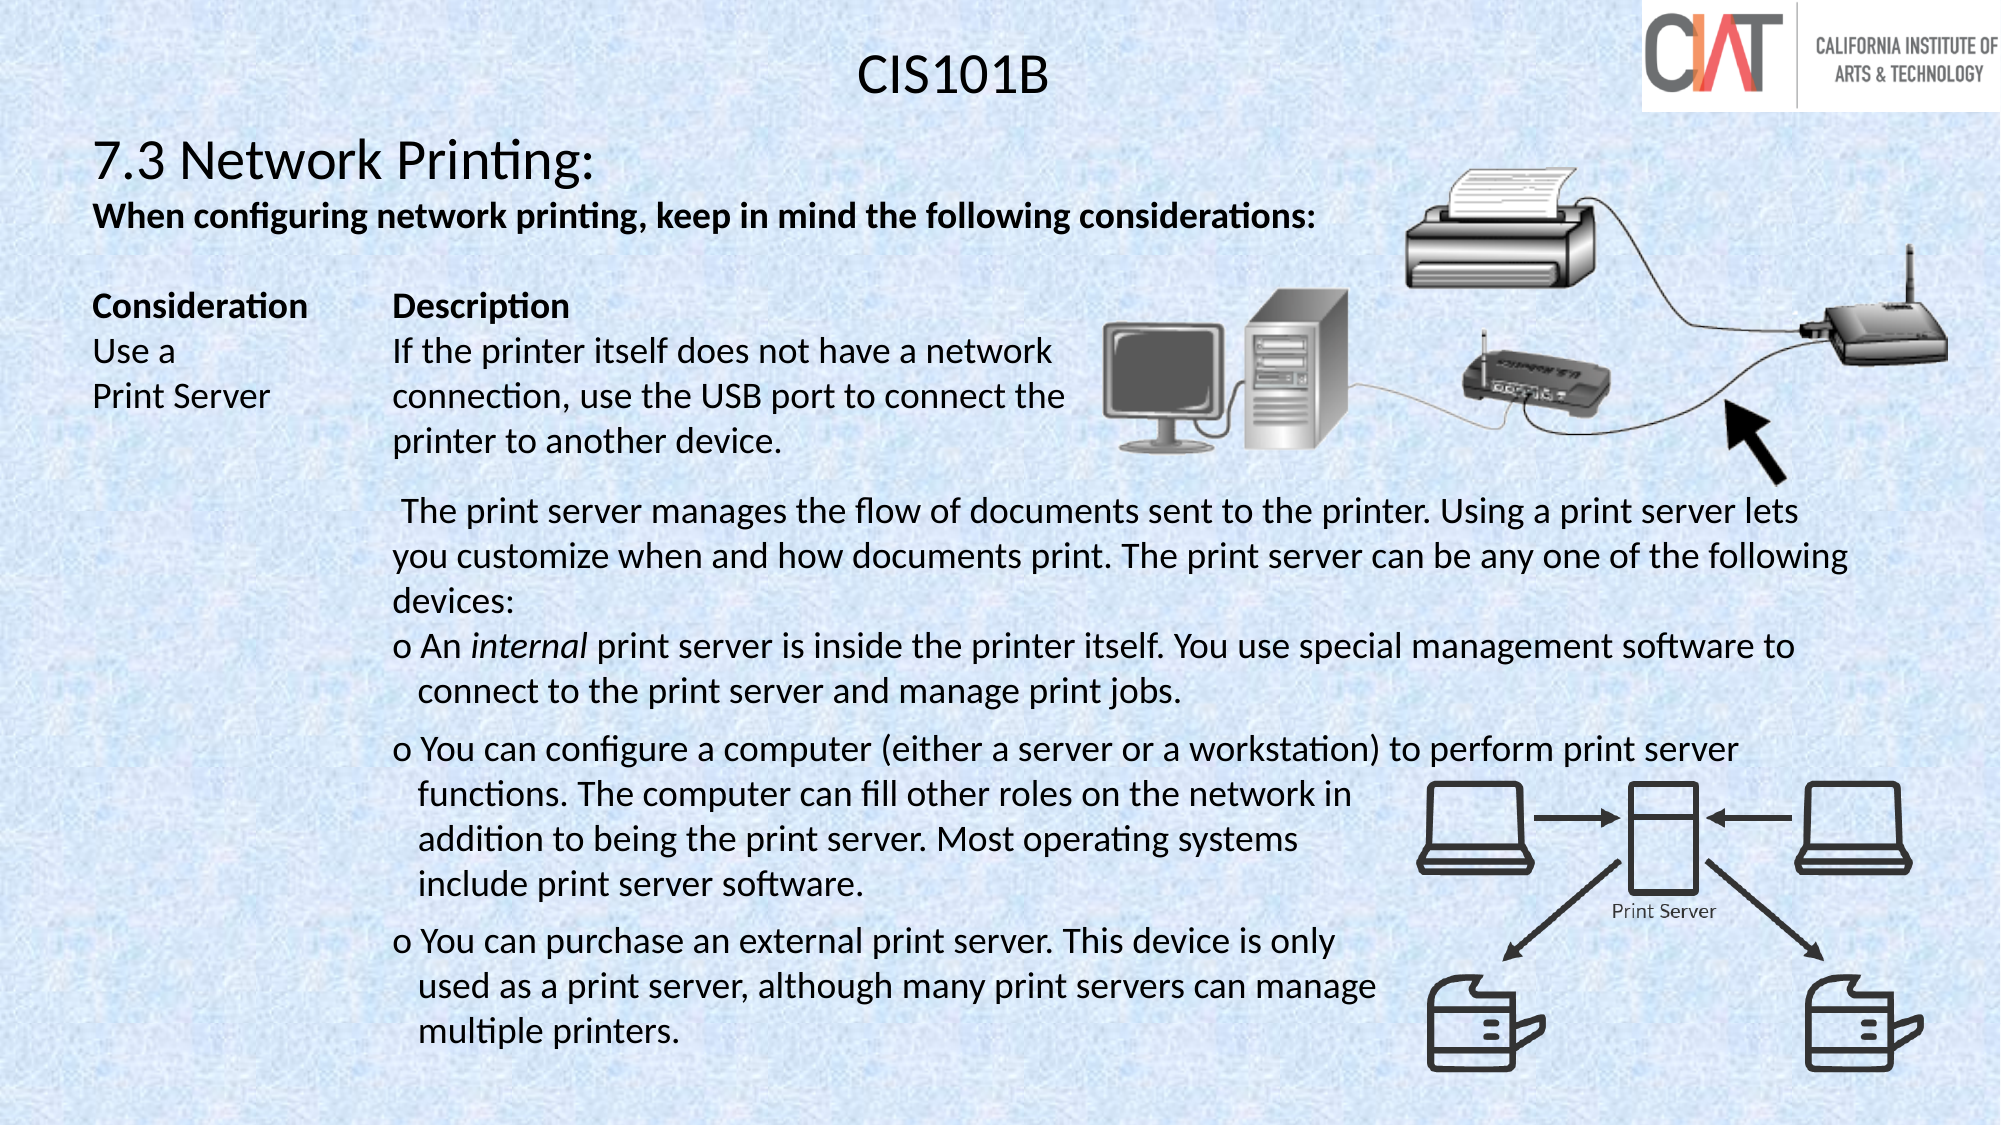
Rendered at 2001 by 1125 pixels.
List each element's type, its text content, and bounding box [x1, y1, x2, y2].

text_box CIS101B [843, 28, 1066, 113]
picture [0, 0, 2001, 1125]
text_box 7.3 Network Printing: When configuring network printing, keep in mind the following considerations: Consideration Description Use a If the printer itself does not have a network Print Server connection, use the USB port to connect the printer to another device. The print server manages the flow of documents sent to the printer. Using a print server lets you customize when and how documents print. The print server can be any one of the following devices: o An internal print server is inside the printer itself. You use special management software to connect to the print server and manage print jobs. o You can configure a computer (either a server or a workstation) to perform print server functions. The computer can fill other roles on the network in addition to being the print server. Most operating systems include print server software. o You can purchase an external print server. This device is only used as a print server, although many print servers can manage multiple printers. [77, 114, 1874, 1059]
